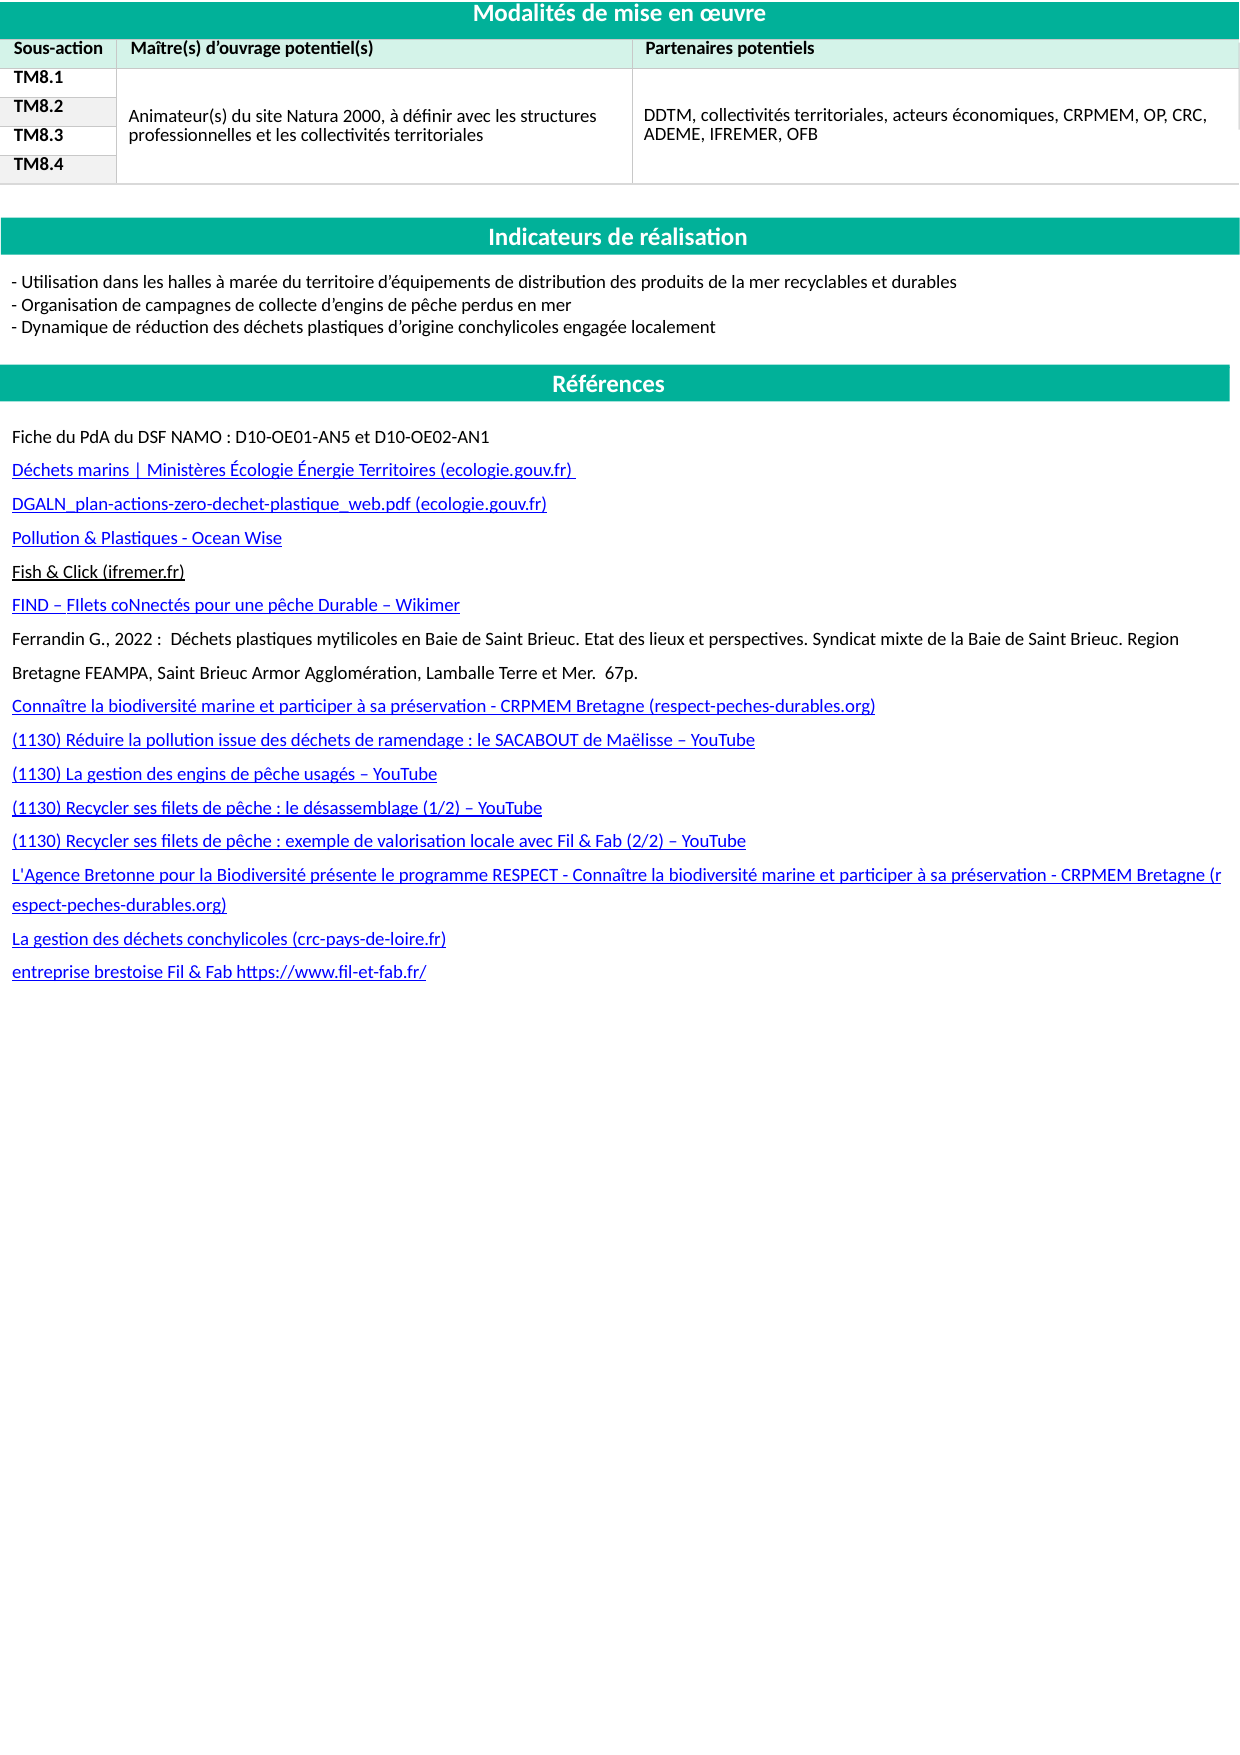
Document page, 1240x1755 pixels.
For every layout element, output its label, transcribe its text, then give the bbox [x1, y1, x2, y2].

text_box Indicateurs de réalisation [486, 218, 754, 251]
table_cell TM8.4 [0, 156, 116, 183]
table_cell Sous-action [0, 40, 116, 68]
text_box [0, 369, 1230, 402]
table_cell Maître(s) d’ouvrage potentiel(s) [117, 40, 632, 68]
table_header Modalités de mise en œuvre [0, 2, 1239, 39]
text_box - Utilisation dans les halles à marée du territoire d’équipements de distribution des produits de la mer recyclables et durables - Organisation de campagnes de collecte d’engins de pêche perdus en mer - Dynamique de réduction des déchets plastiques d’origine conchylicoles engagée localement [11, 268, 1230, 364]
table_cell Partenaires potentiels [633, 40, 1239, 68]
text_box [0, 217, 1240, 255]
text_box Références [550, 369, 670, 398]
text_box Fiche du PdA du DSF NAMO : D10-OE01-AN5 et D10-OE02-AN1 Déchets marins | Ministères Écologie Énergie Territoires (ecologie.gouv.fr) DGALN_plan-actions-zero-dechet-plastique_web.pdf (ecologie.gouv.fr) Pollution & Plastiques - Ocean Wise Fish & Click (ifremer.fr) FIND – FIlets coNnectés pour une pêche Durable – Wikimer Ferrandin G., 2022 : Déchets plastiques mytilicoles en Baie de Saint Brieuc. Etat des lieux et perspectives. Syndicat mixte de la Baie de Saint Brieuc. Region Bretagne FEAMPA, Saint Brieuc Armor Agglomération, Lamballe Terre et Mer. 67p. Connaître la biodiversité marine et participer à sa préservation - CRPMEM Bretagne (respect-peches-durables.org) (1130) Réduire la pollution issue des déchets de ramendage : le SACABOUT de Maëlisse – YouTube (1130) La gestion des engins de pêche usagés – YouTube (1130) Recycler ses filets de pêche : le désassemblage (1/2) – YouTube (1130) Recycler ses filets de pêche : exemple de valorisation locale avec Fil & Fab (2/2) – YouTube L'Agence Bretonne pour la Biodiversité présente le programme RESPECT - Connaître la biodiversité marine et participer à sa préservation - CRPMEM Bretagne (respect-peches-durables.org) La gestion des déchets conchylicoles (crc-pays-de-loire.fr) entreprise brestoise Fil & Fab https://www.fil-et-fab.fr/ [12, 411, 1230, 987]
table_cell TM8.3 [0, 127, 116, 155]
table_cell Animateur(s) du site Natura 2000, à définir avec les structures professionnelles et les collectivités territoriales [117, 69, 632, 183]
table_cell TM8.1 [0, 69, 116, 97]
table_cell DDTM, collectivités territoriales, acteurs économiques, CRPMEM, OP, CRC, ADEME, IFREMER, OFB [633, 69, 1239, 183]
table_cell TM8.2 [0, 98, 116, 126]
